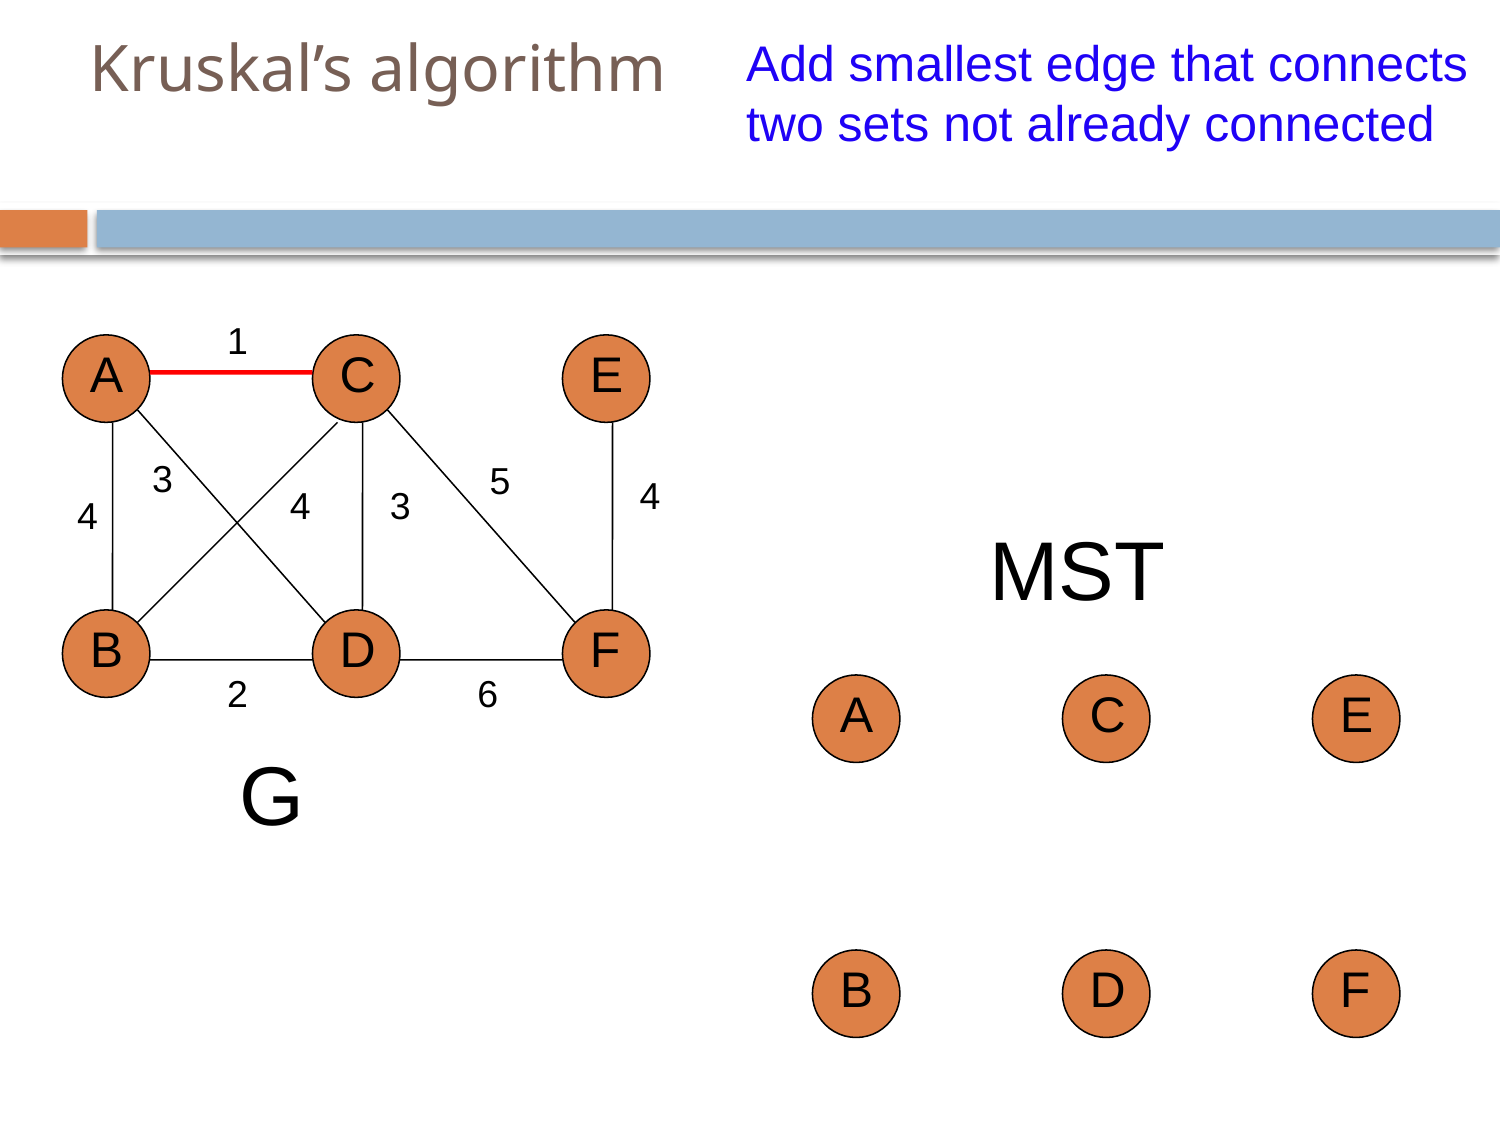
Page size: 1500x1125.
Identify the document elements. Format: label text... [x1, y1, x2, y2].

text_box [312, 334, 401, 423]
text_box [1062, 949, 1151, 1038]
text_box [62, 609, 151, 698]
text_box 2 [212, 662, 300, 722]
text_box 1 [212, 309, 300, 370]
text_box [812, 949, 901, 1038]
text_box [812, 674, 901, 763]
title Kruskal’s algorithm [75, 20, 1313, 113]
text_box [312, 609, 401, 698]
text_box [562, 334, 651, 423]
text_box MST [974, 509, 1288, 625]
text_box 3 [137, 447, 225, 508]
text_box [1312, 949, 1401, 1038]
text_box G [225, 734, 350, 850]
text_box 4 [62, 484, 150, 545]
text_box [1062, 674, 1151, 763]
text_box 4 [624, 464, 713, 525]
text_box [62, 334, 151, 423]
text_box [562, 609, 651, 698]
text_box Add smallest edge that connects two sets not already connected [731, 23, 1494, 159]
text_box 5 [474, 449, 563, 510]
text_box 3 [374, 474, 463, 535]
text_box 6 [462, 662, 550, 722]
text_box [1312, 674, 1401, 763]
text_box 4 [274, 474, 363, 535]
